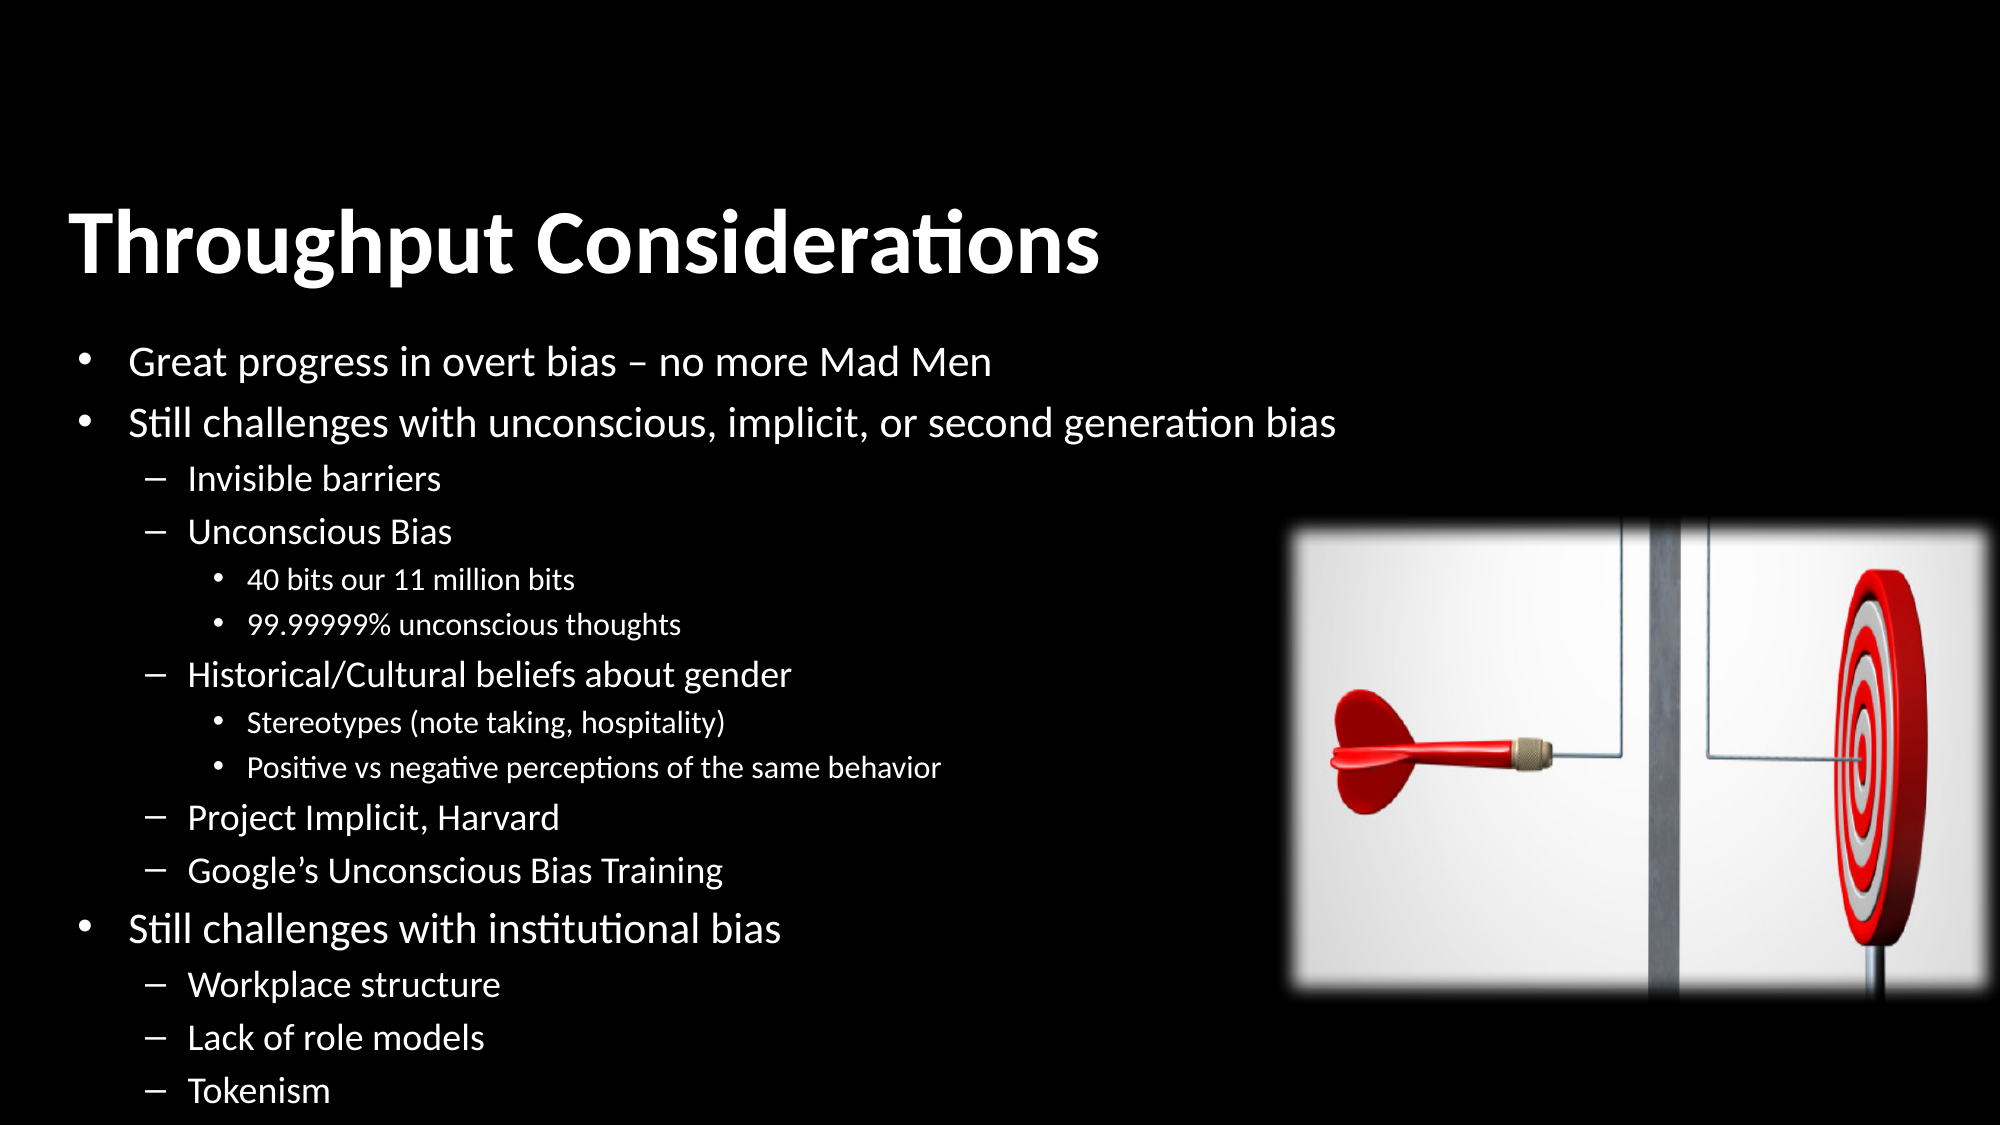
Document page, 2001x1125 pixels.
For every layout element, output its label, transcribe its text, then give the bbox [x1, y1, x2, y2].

text_box Great progress in overt bias – no more Mad Men Still challenges with unconscious, implicit, or second generation bias Invisible barriers Unconscious Bias 40 bits our 11 million bits 99.99999% unconscious thoughts Historical/Cultural beliefs about gender Stereotypes (note taking, hospitality) Positive vs negative perceptions of the same behavior Project Implicit, Harvard Google’s Unconscious Bias Training Still challenges with institutional bias Workplace structure Lack of role models Tokenism [62, 324, 1688, 1125]
picture [1274, 512, 2000, 1005]
text_box Throughput Considerations [53, 187, 1663, 325]
